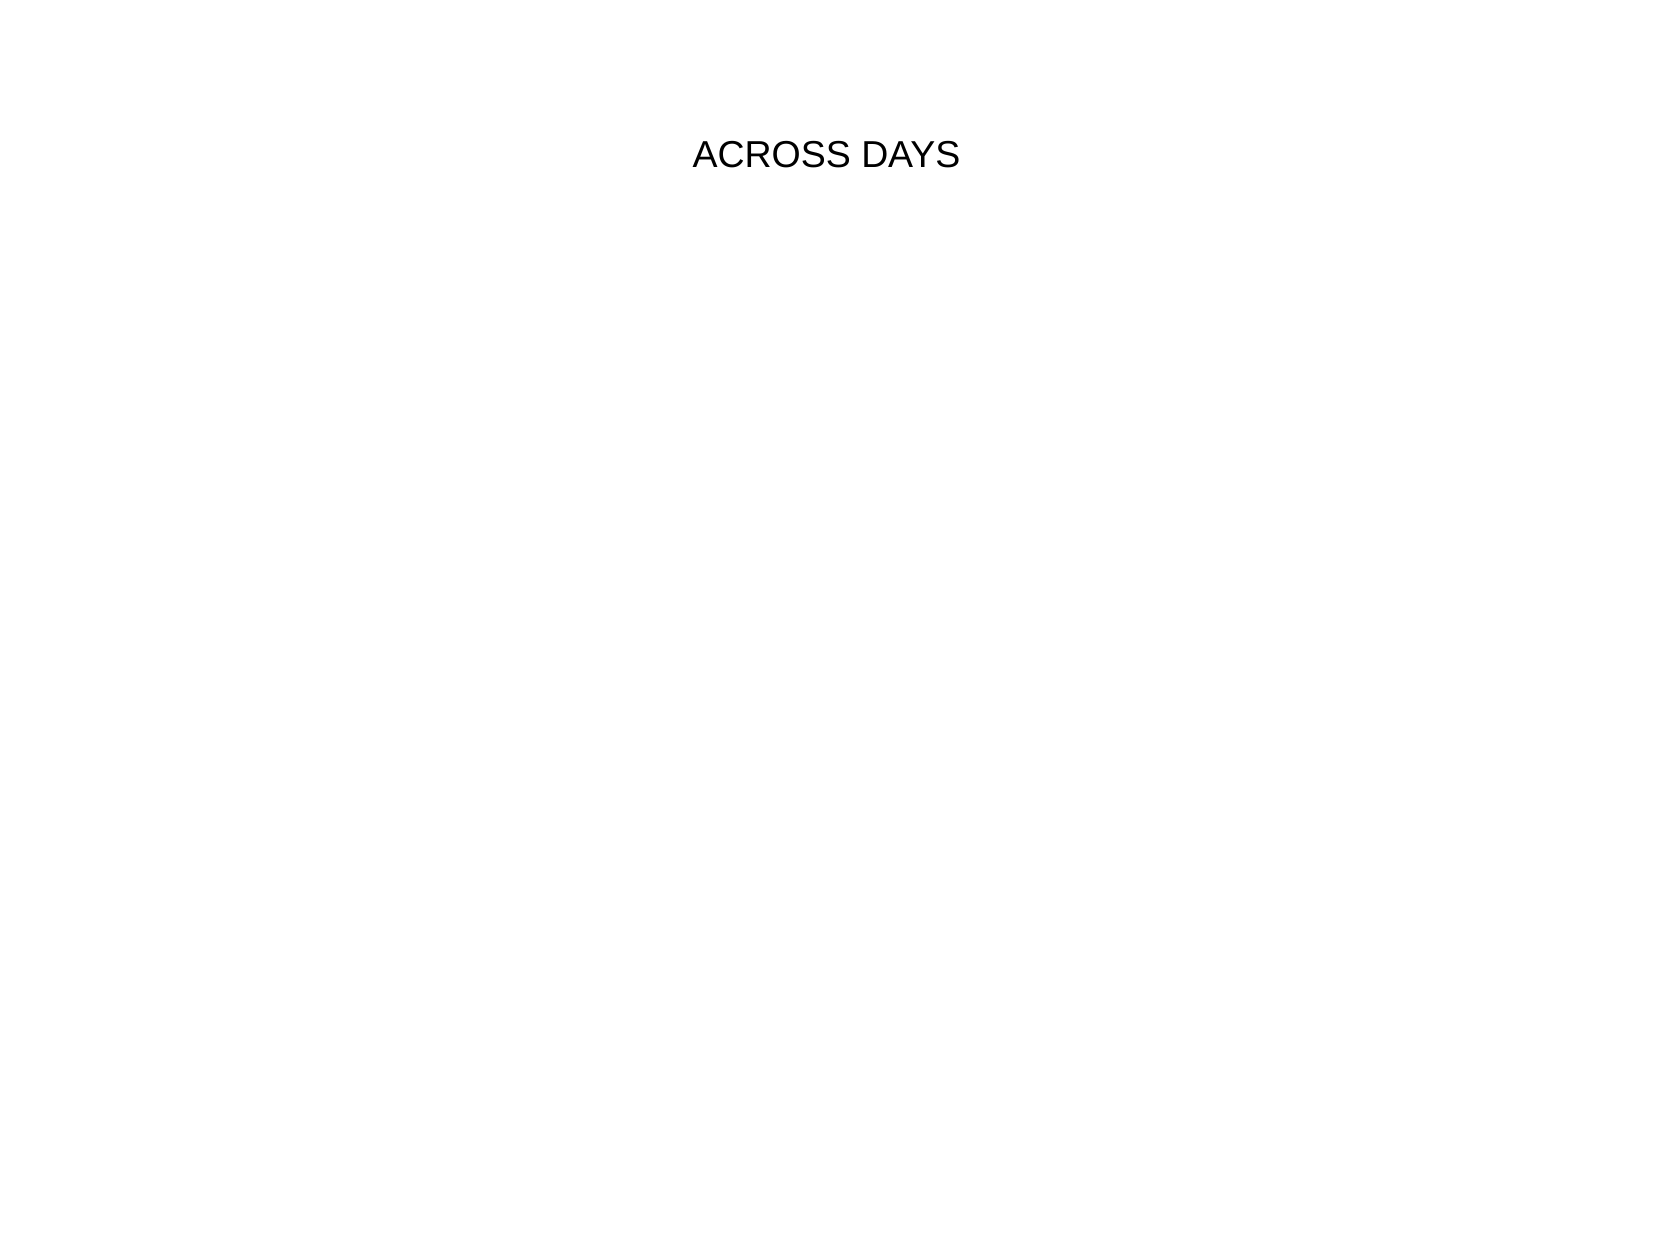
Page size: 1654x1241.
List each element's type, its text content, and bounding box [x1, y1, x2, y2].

text_box ACROSS DAYS [82, 49, 1571, 257]
